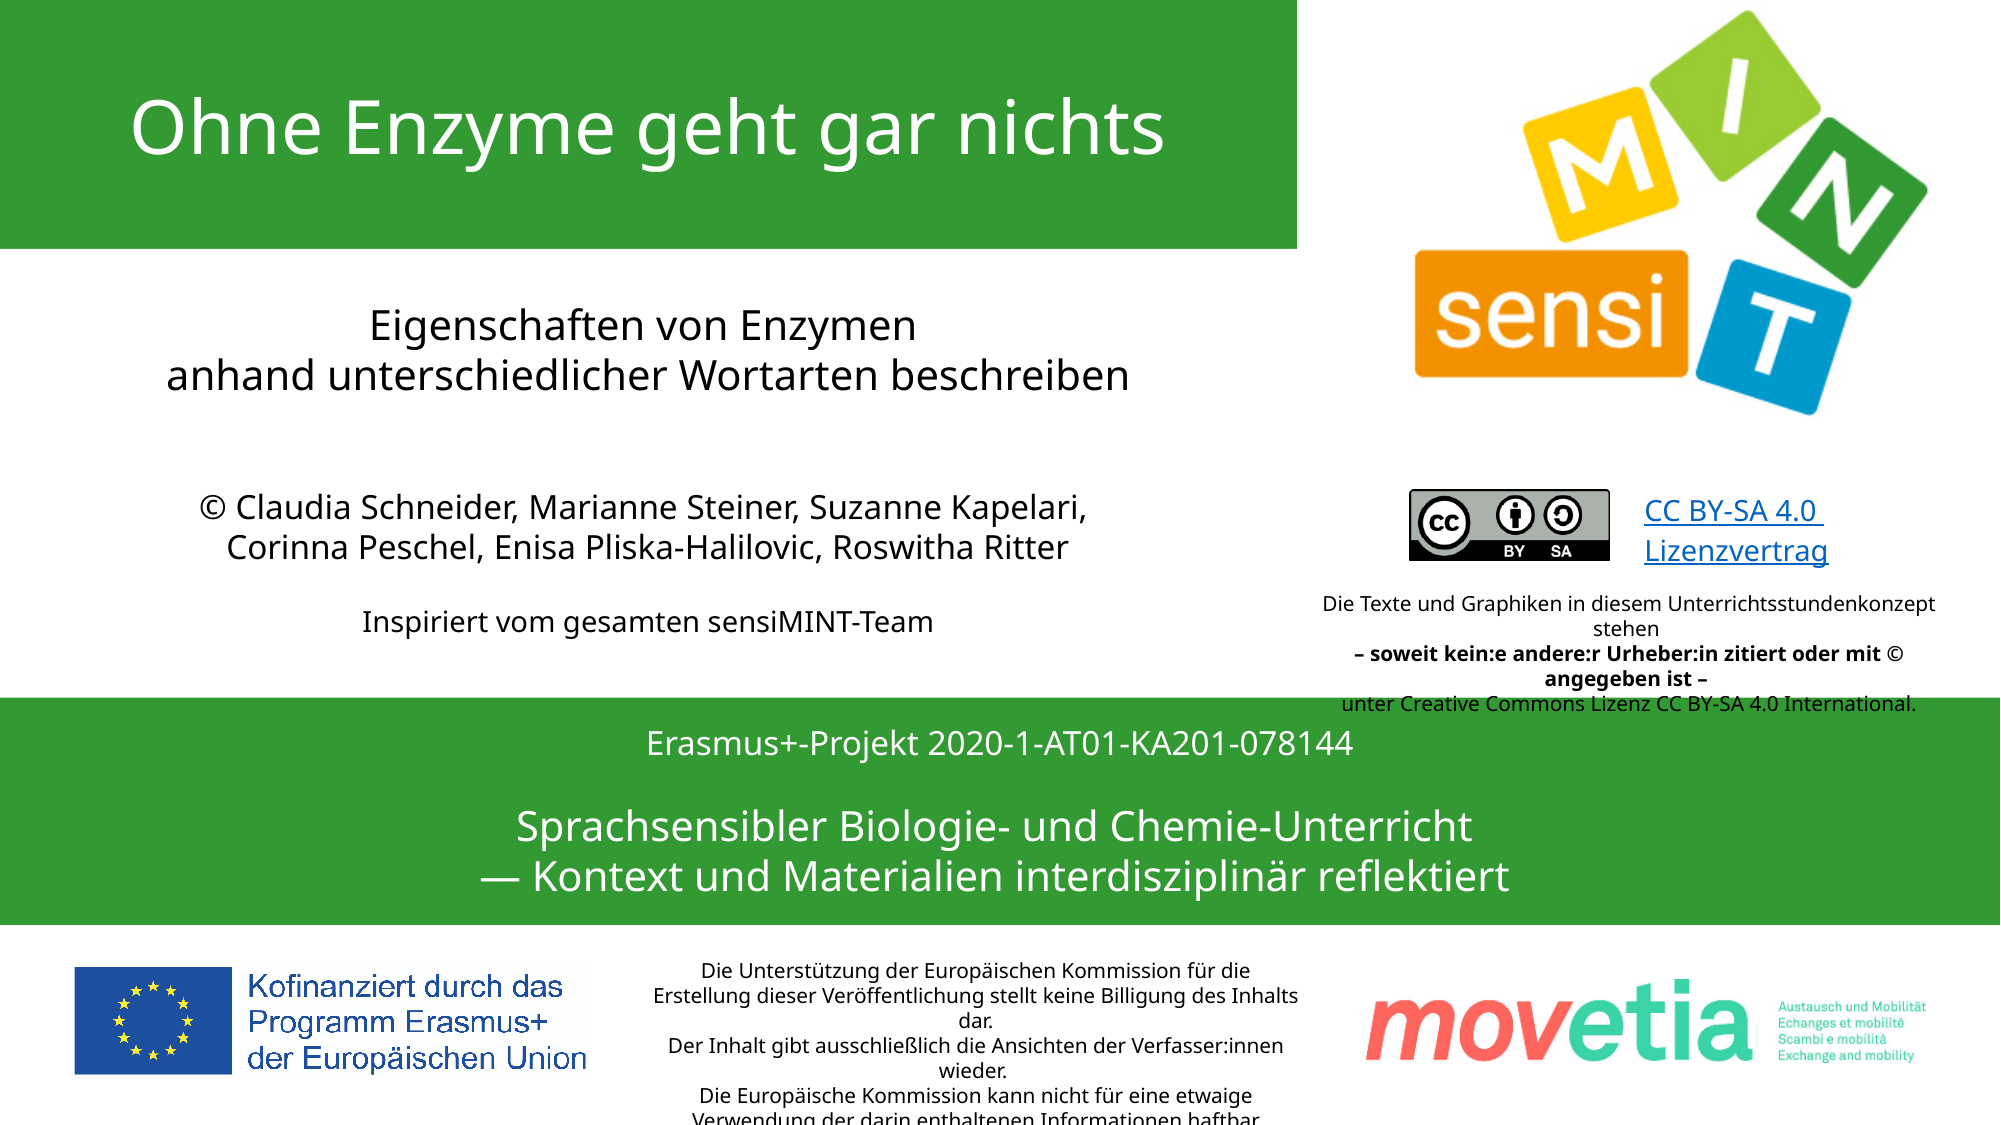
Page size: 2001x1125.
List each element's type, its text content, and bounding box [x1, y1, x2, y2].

text_box © Claudia Schneider, Marianne Steiner, Suzanne Kapelari, Corinna Peschel, Enisa Pliska-Halilovic, Roswitha Ritter Inspiriert vom gesamten sensiMINT-Team [0, 448, 1298, 677]
text_box Ohne Enzyme geht gar nichts [0, 0, 1298, 248]
text_box CC BY-SA 4.0 Lizenzvertrag [1629, 484, 1852, 579]
picture [74, 967, 586, 1075]
text_box Die Unterstützung der Europäischen Kommission für die Erstellung dieser Veröffentlichung stellt keine Billigung des Inhalts dar. Der Inhalt gibt ausschließlich die Ansichten der Verfasser:innen wieder. Die Europäische Kommission kann nicht für eine etwaige Verwendung der darin enthaltenen Informationen haftbar gemacht werden. [634, 950, 1317, 1125]
picture [1409, 6, 1934, 421]
text_box Eigenschaften von Enzymen anhand unterschiedlicher Wortarten beschreiben [0, 248, 1298, 448]
picture [1366, 979, 1926, 1063]
text_box Die Texte und Graphiken in diesem Unterrichtsstundenkonzept stehen – soweit kein:e andere:r Urheber:in zitiert oder mit © angegeben ist – unter Creative Commons Lizenz CC BY-SA 4.0 International. [1297, 590, 1961, 716]
text_box Erasmus+-Projekt 2020-1-AT01-KA201-078144 Sprachsensibler Biologie- und Chemie-Unterricht — Kontext und Materialien interdisziplinär reflektiert [0, 697, 2000, 926]
picture [1409, 489, 1610, 561]
